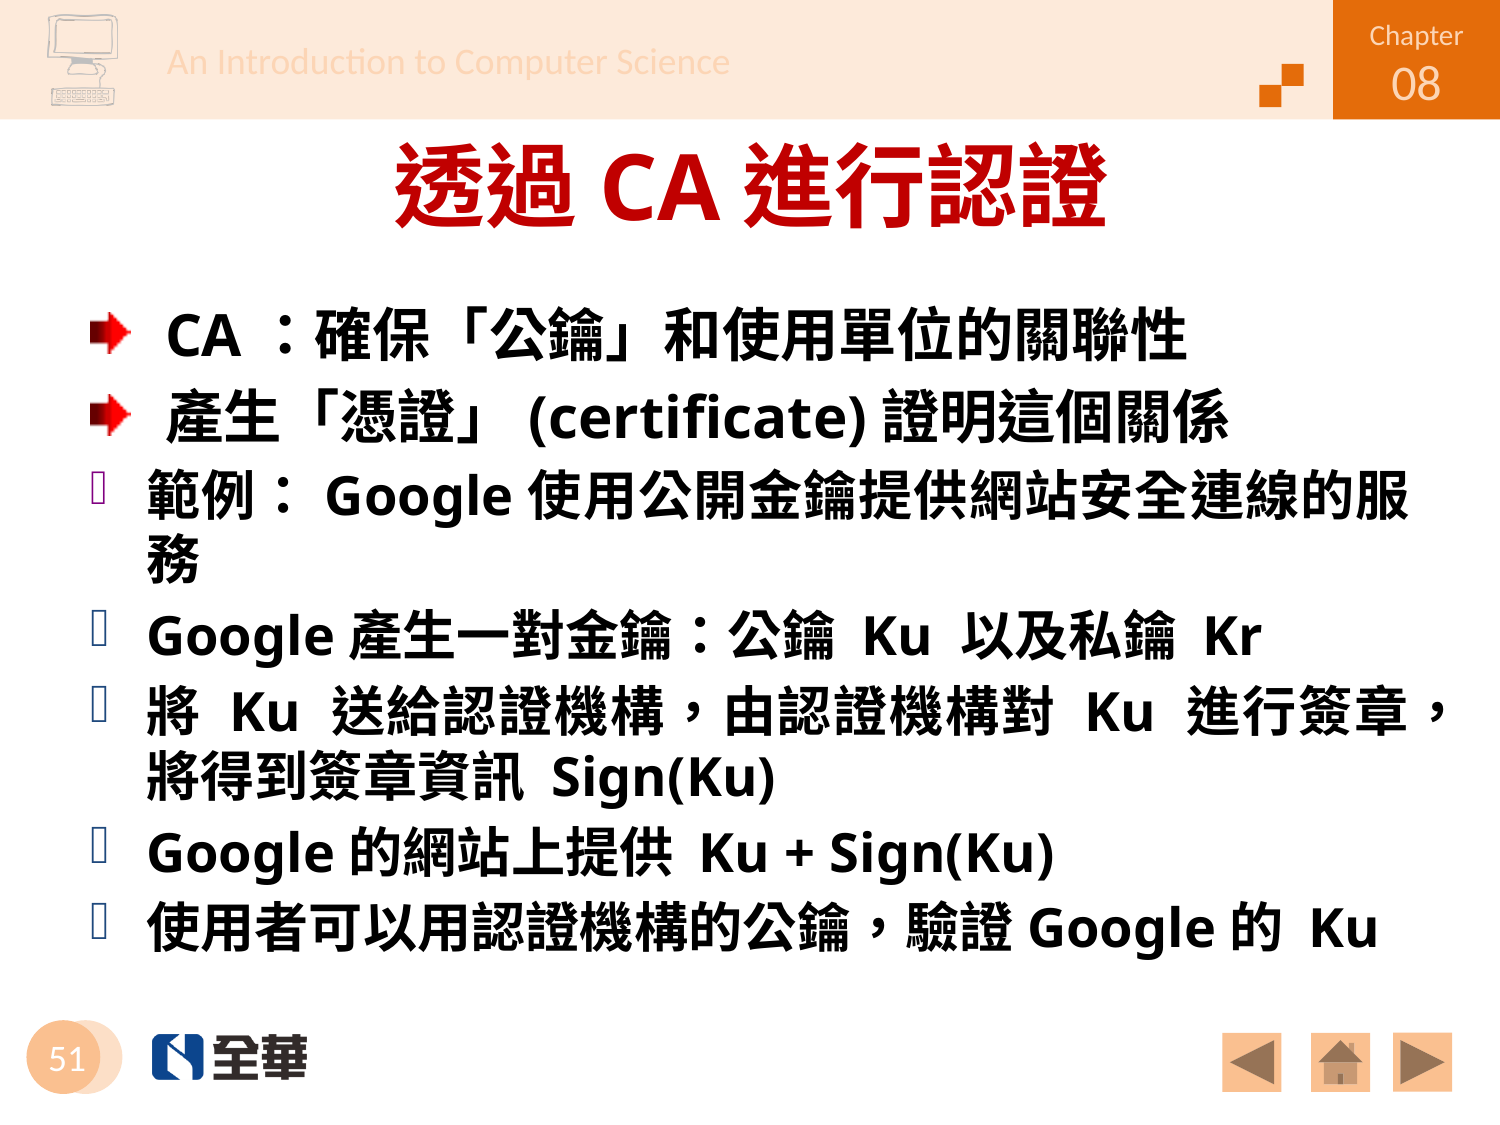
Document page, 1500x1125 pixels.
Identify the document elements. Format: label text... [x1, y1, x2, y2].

title 透過CA進行認證 [76, 90, 1427, 278]
picture [47, 14, 118, 106]
list CA：確保「公鑰」和使用單位的關聯性 產生「憑證」(certificate)證明這個關係 範例：Google使用公開金鑰提供網站安全連線的服務 Google產生一對金鑰：公鑰 Ku 以及私鑰 Kr 將 Ku 送給認證機構，由認證機構對 Ku 進行簽章，將得到簽章資訊 Sign(Ku) Google的網站上提供 Ku + Sign(Ku) 使用者可以用認證機構的公鑰，驗證Google的 Ku [75, 290, 1425, 1005]
picture [152, 1034, 307, 1080]
picture [90, 394, 131, 436]
picture [90, 312, 131, 354]
